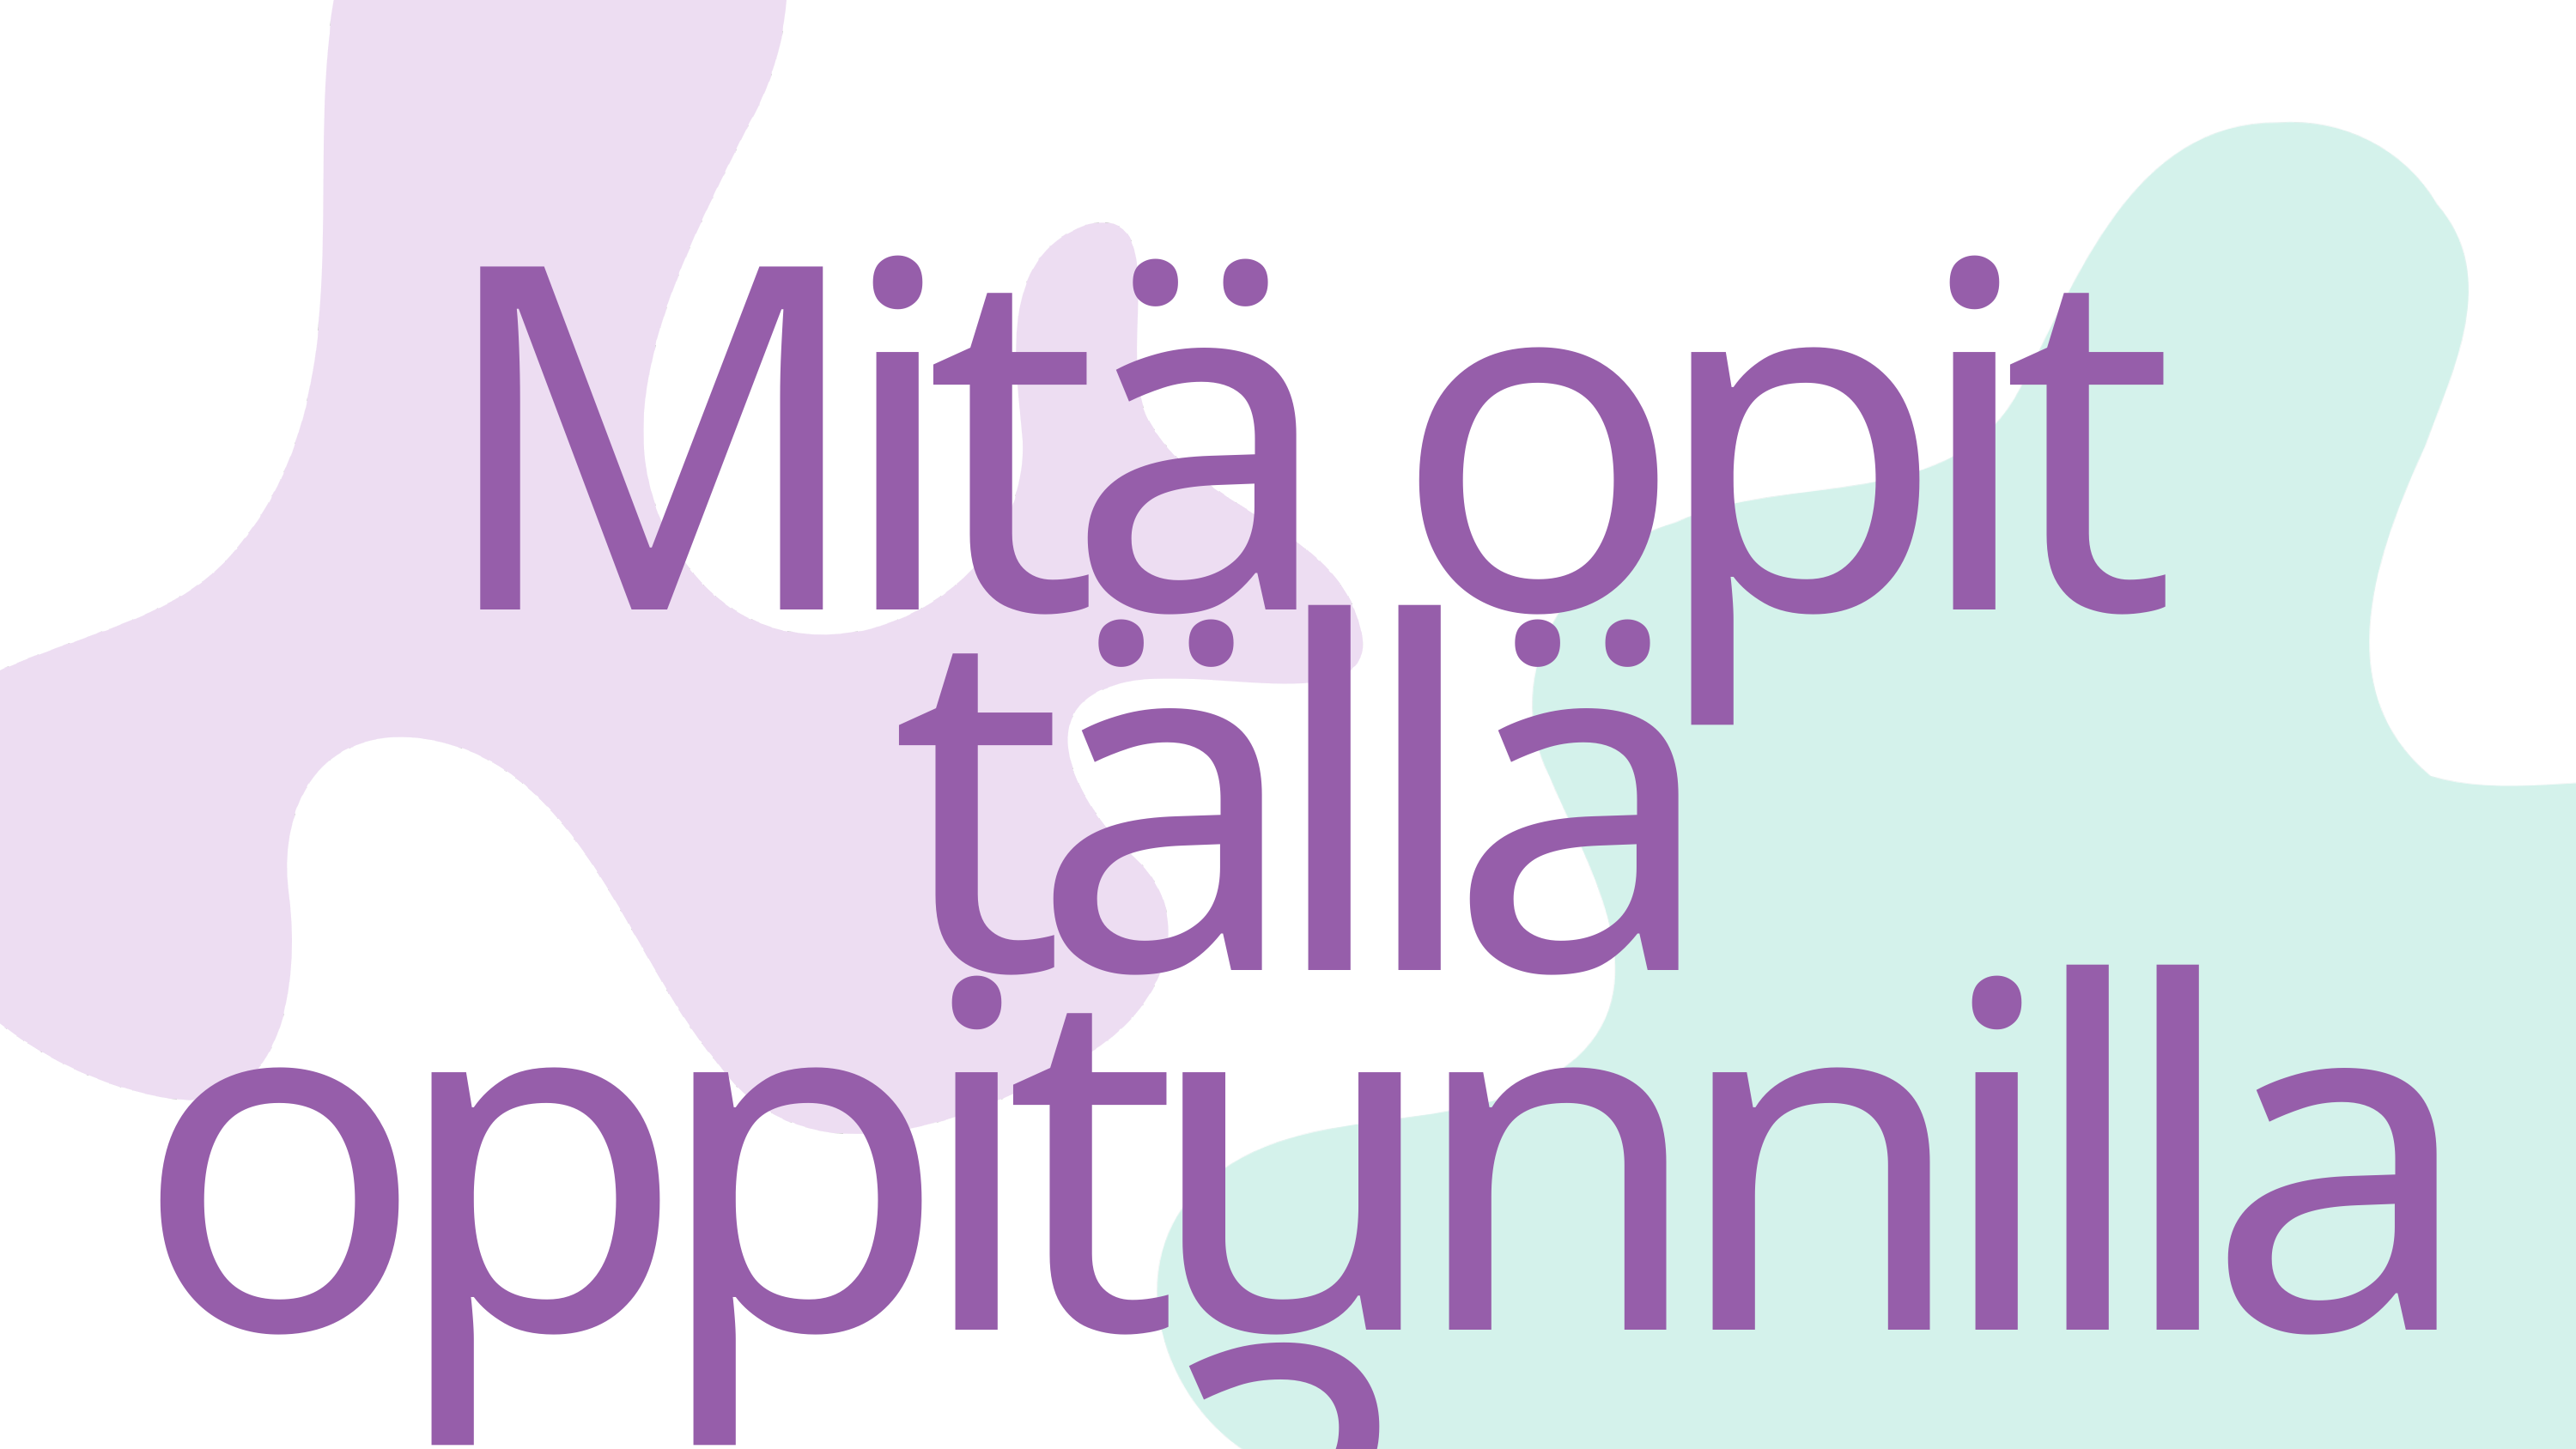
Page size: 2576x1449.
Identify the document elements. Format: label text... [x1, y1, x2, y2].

title Mitä opit tällä oppitunnilla? [121, 345, 2455, 1449]
text_box [1387, 118, 2576, 1449]
text_box [0, 0, 1387, 1192]
